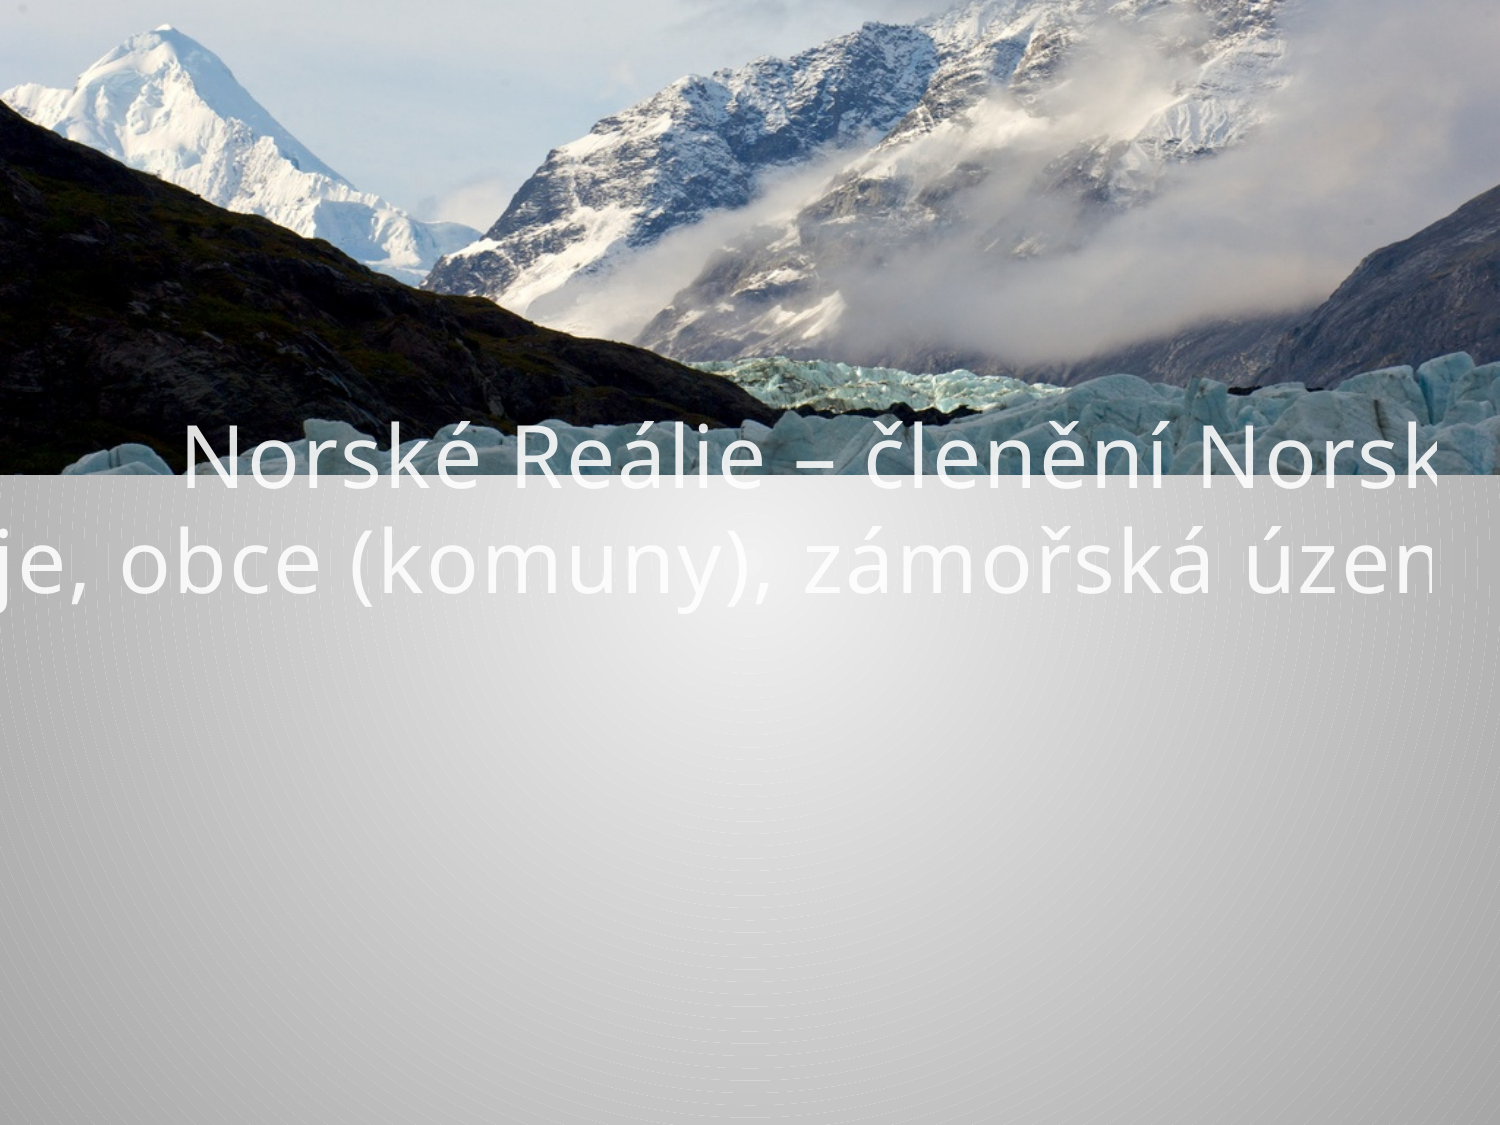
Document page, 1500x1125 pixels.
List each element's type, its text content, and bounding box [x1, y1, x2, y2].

picture [0, 0, 1500, 476]
text_box Norské Reálie – členění Norska Kraje, obce (komuny), zámořská území [0, 483, 1500, 619]
